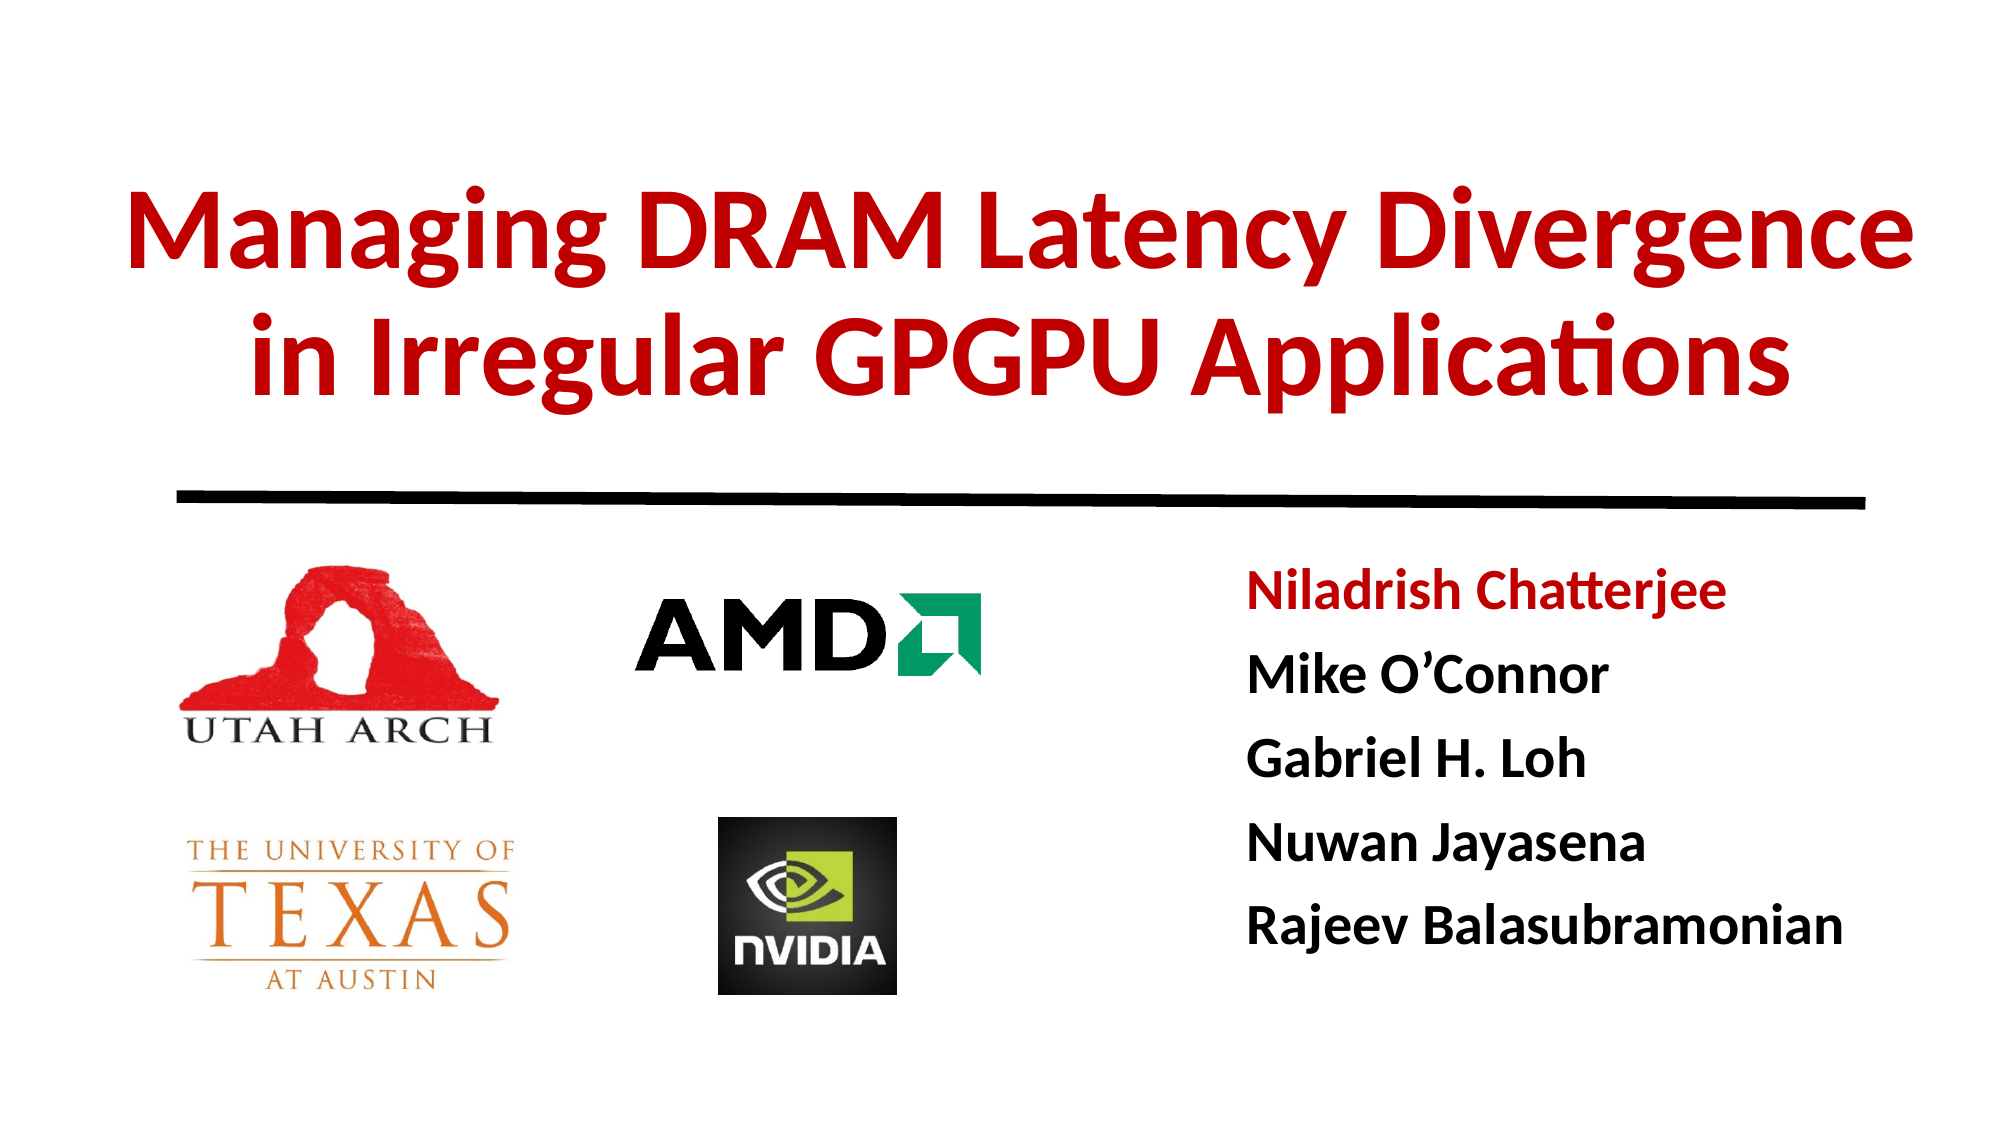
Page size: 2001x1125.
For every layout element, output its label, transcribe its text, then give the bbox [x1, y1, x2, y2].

subtitle Niladrish Chatterjee Mike O’Connor Gabriel H. Loh Nuwan Jayasena Rajeev Balasubramonian [1231, 552, 1866, 1041]
title Managing DRAM Latency Divergence in Irregular GPGPU Applications [107, 36, 1935, 429]
picture [176, 837, 523, 995]
picture [593, 552, 1022, 717]
picture [718, 817, 897, 995]
picture [176, 559, 503, 749]
